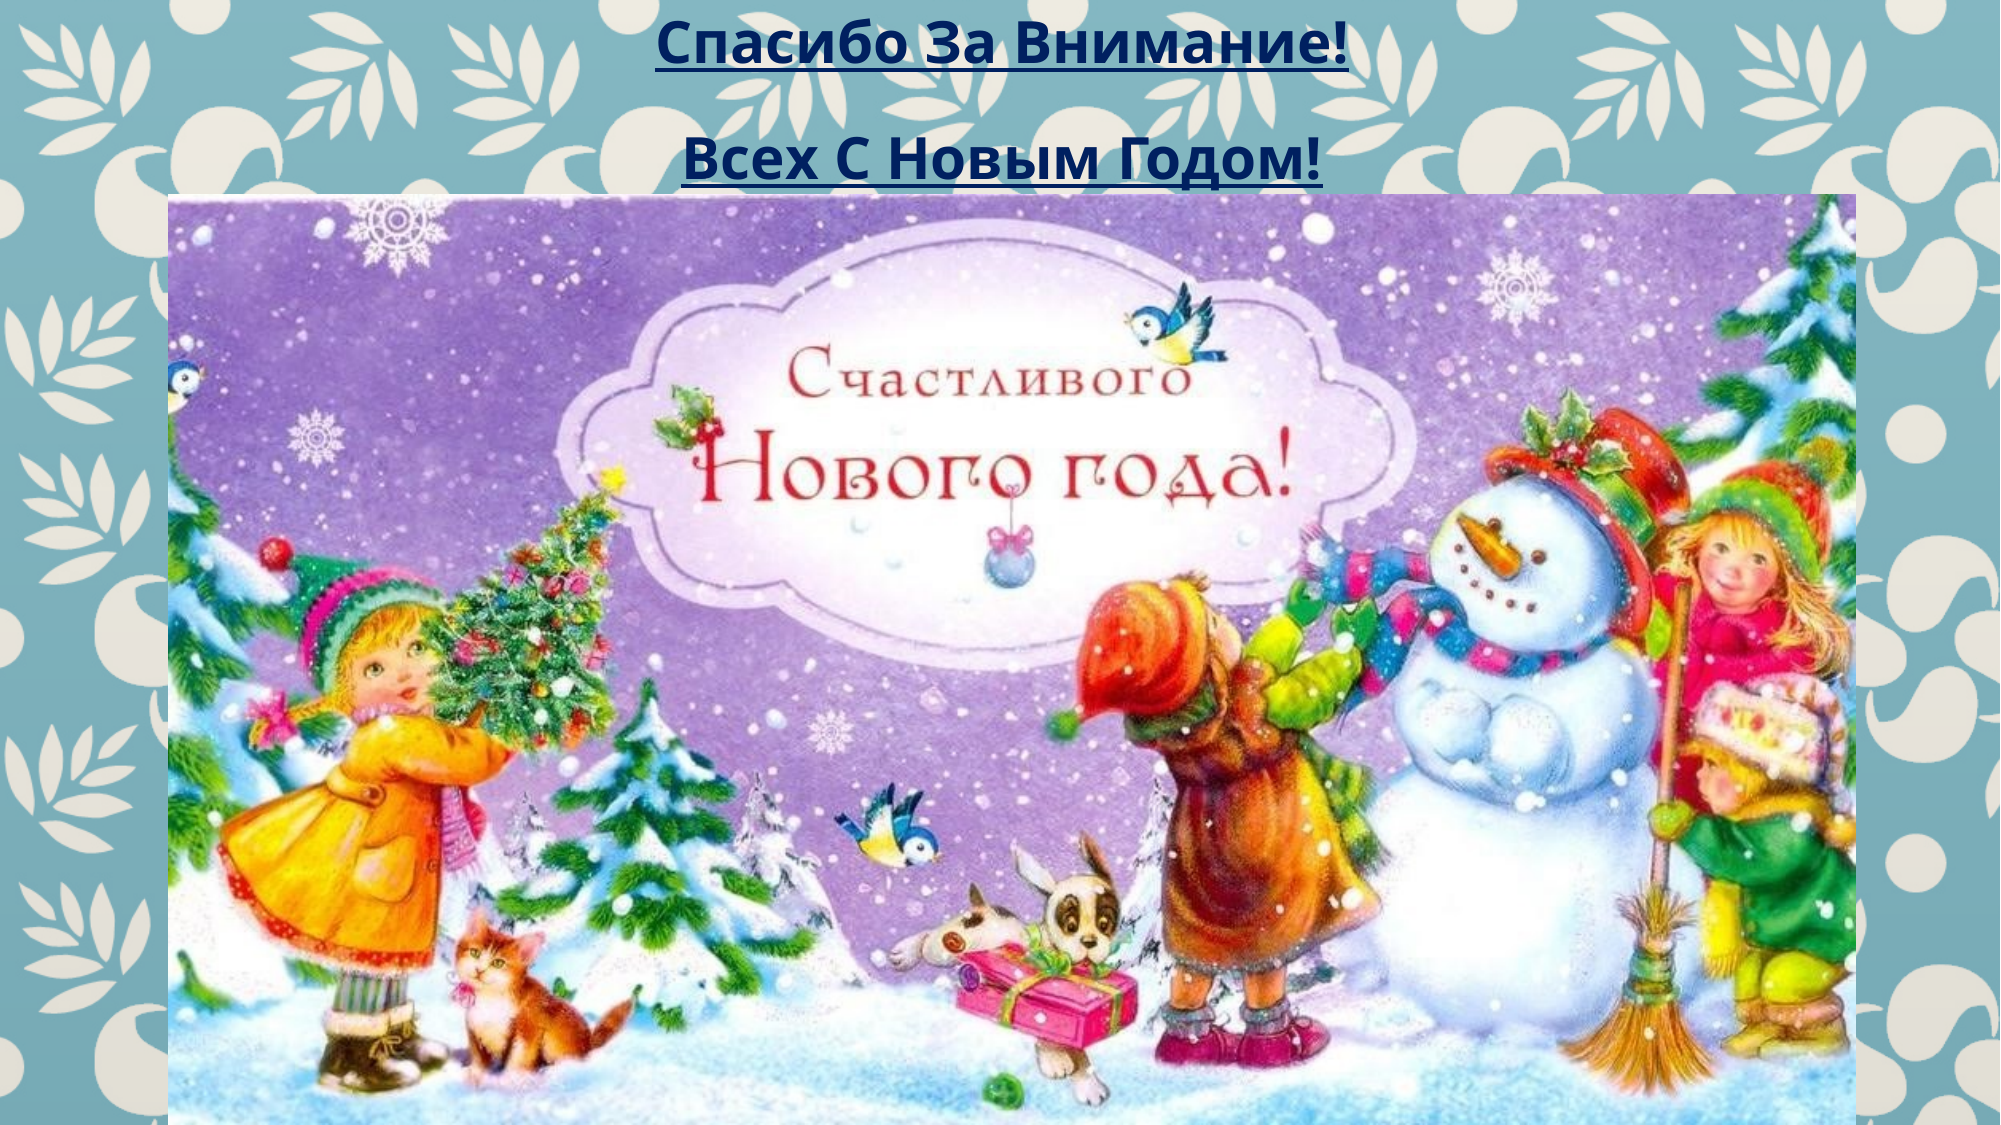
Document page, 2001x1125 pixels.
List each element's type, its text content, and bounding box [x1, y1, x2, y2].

picture [168, 194, 1856, 1125]
title Спасибо За Внимание! Всех С Новым Годом! [213, 33, 1791, 175]
